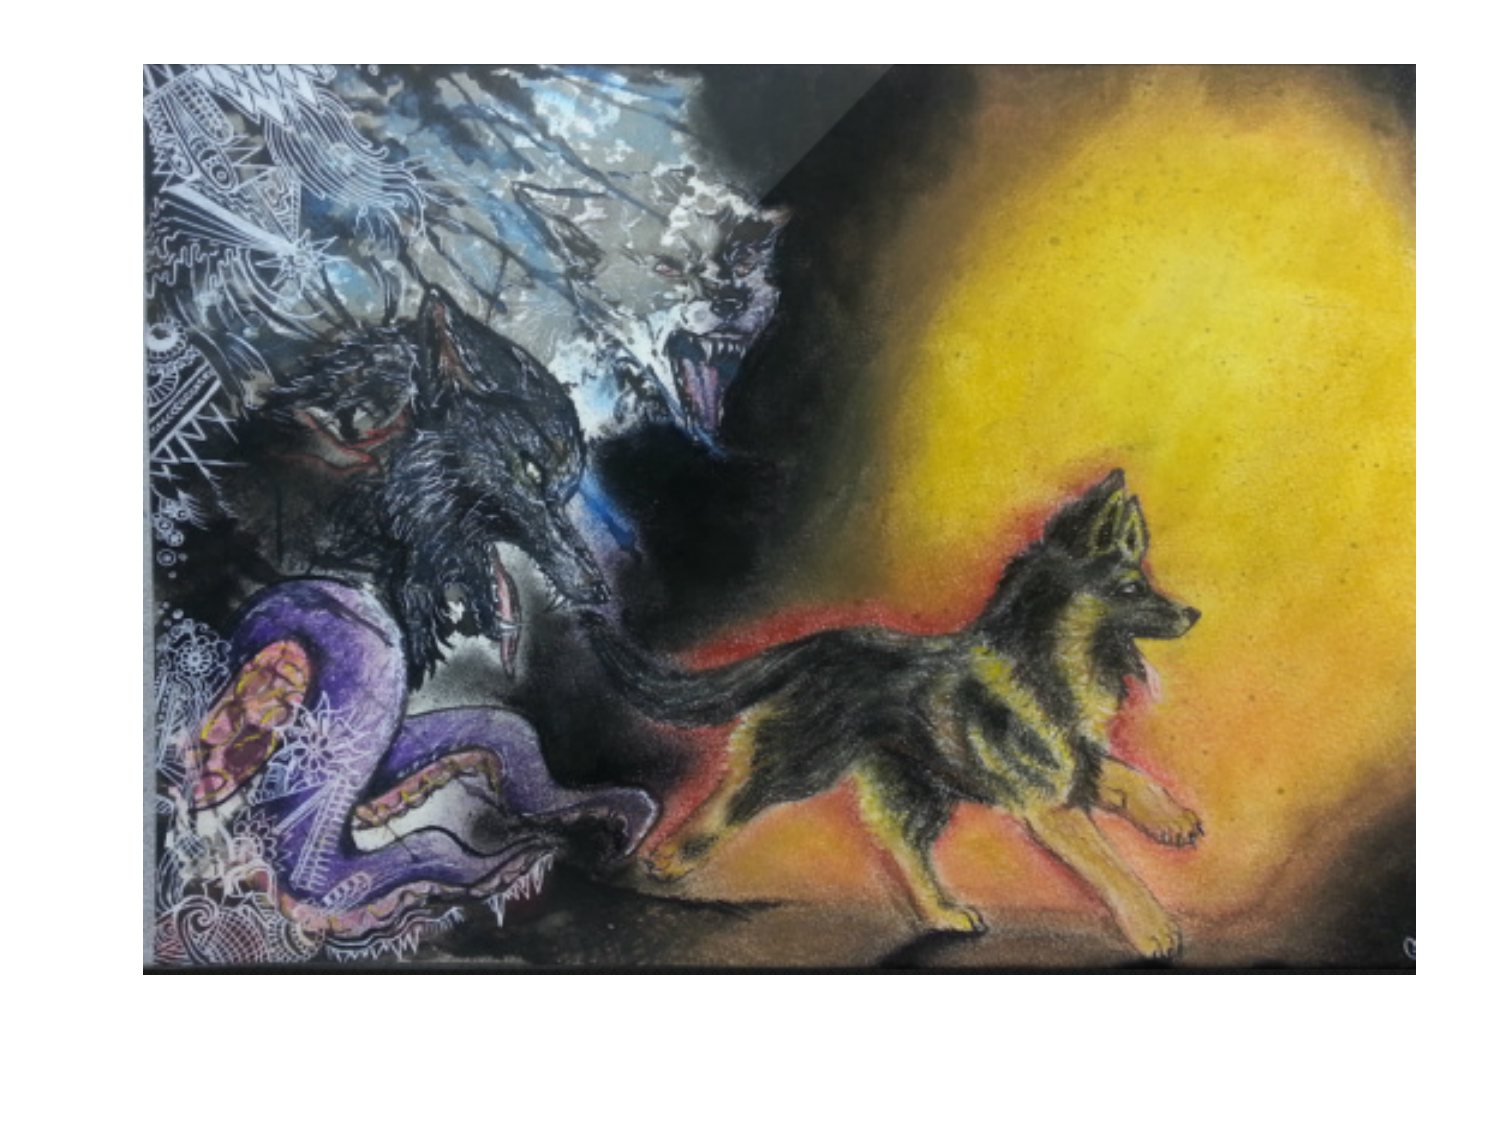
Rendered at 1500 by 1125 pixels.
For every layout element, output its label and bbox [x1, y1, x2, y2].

picture [142, 64, 1416, 975]
